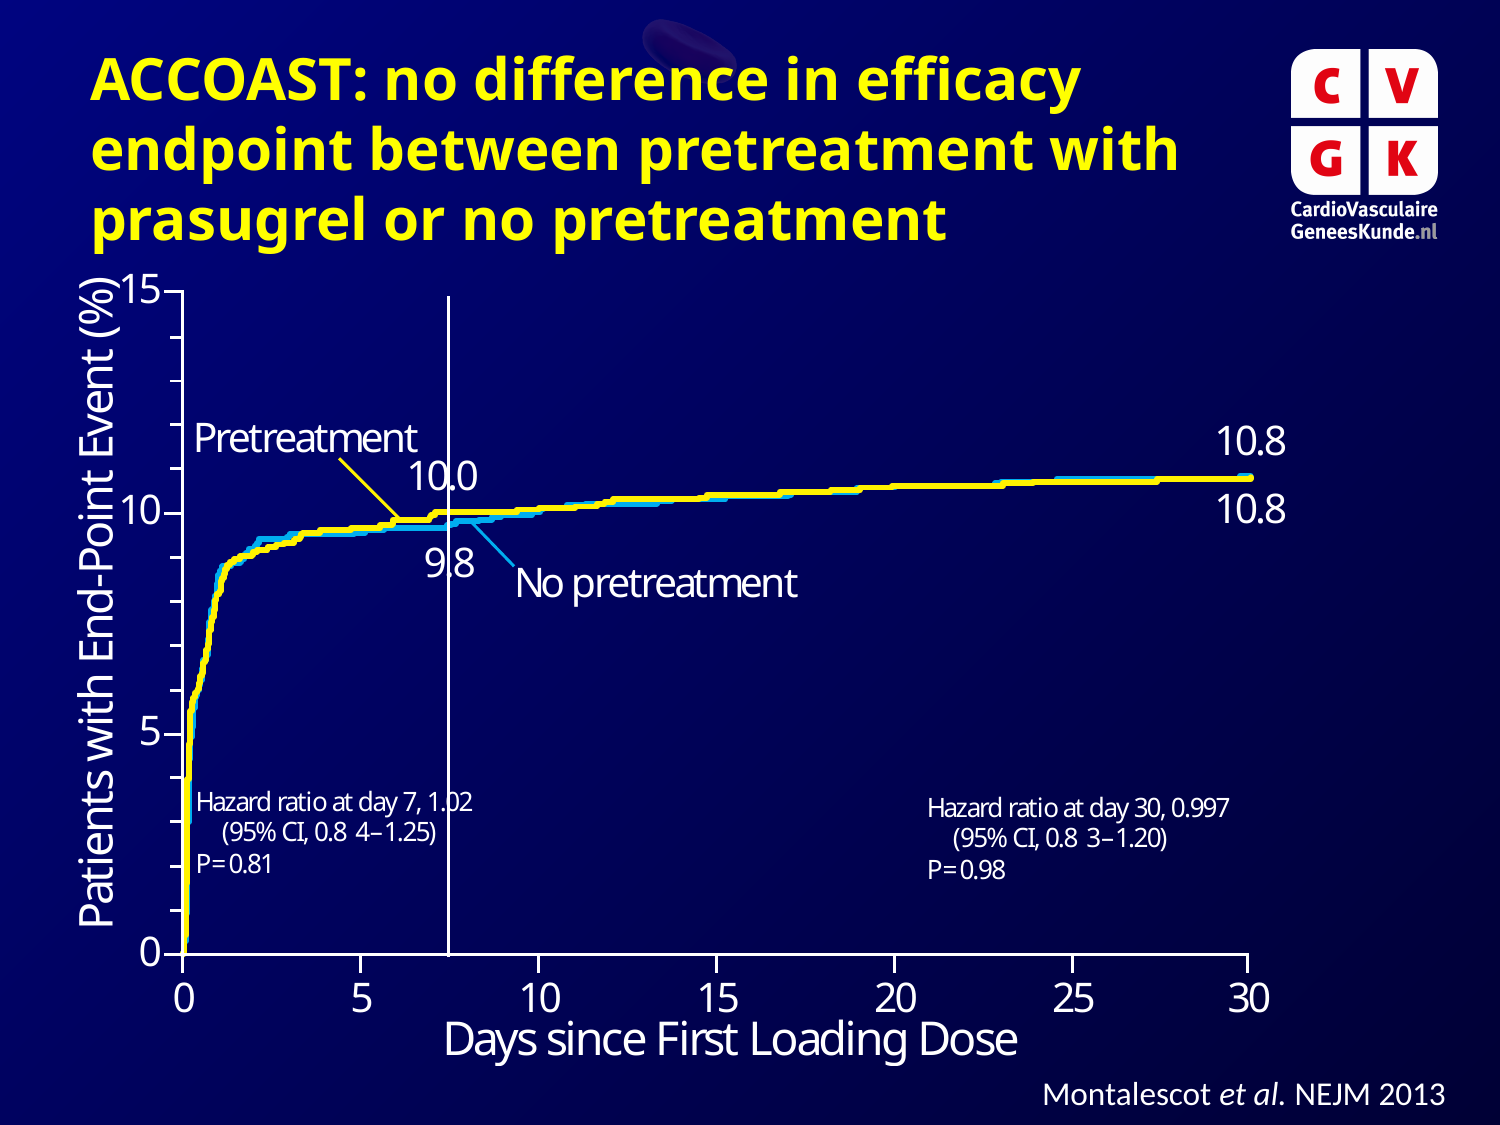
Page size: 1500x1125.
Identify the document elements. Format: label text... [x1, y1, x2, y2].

text_box Montalescot et al. NEJM 2013 [1027, 1065, 1498, 1120]
picture [74, 268, 1288, 1066]
picture [1313, 49, 1438, 239]
text_box ACCOAST: no difference in efficacy endpoint between pretreatment with prasugrel or no pretreatment [75, 35, 1313, 223]
text_box [49, 70, 1313, 258]
